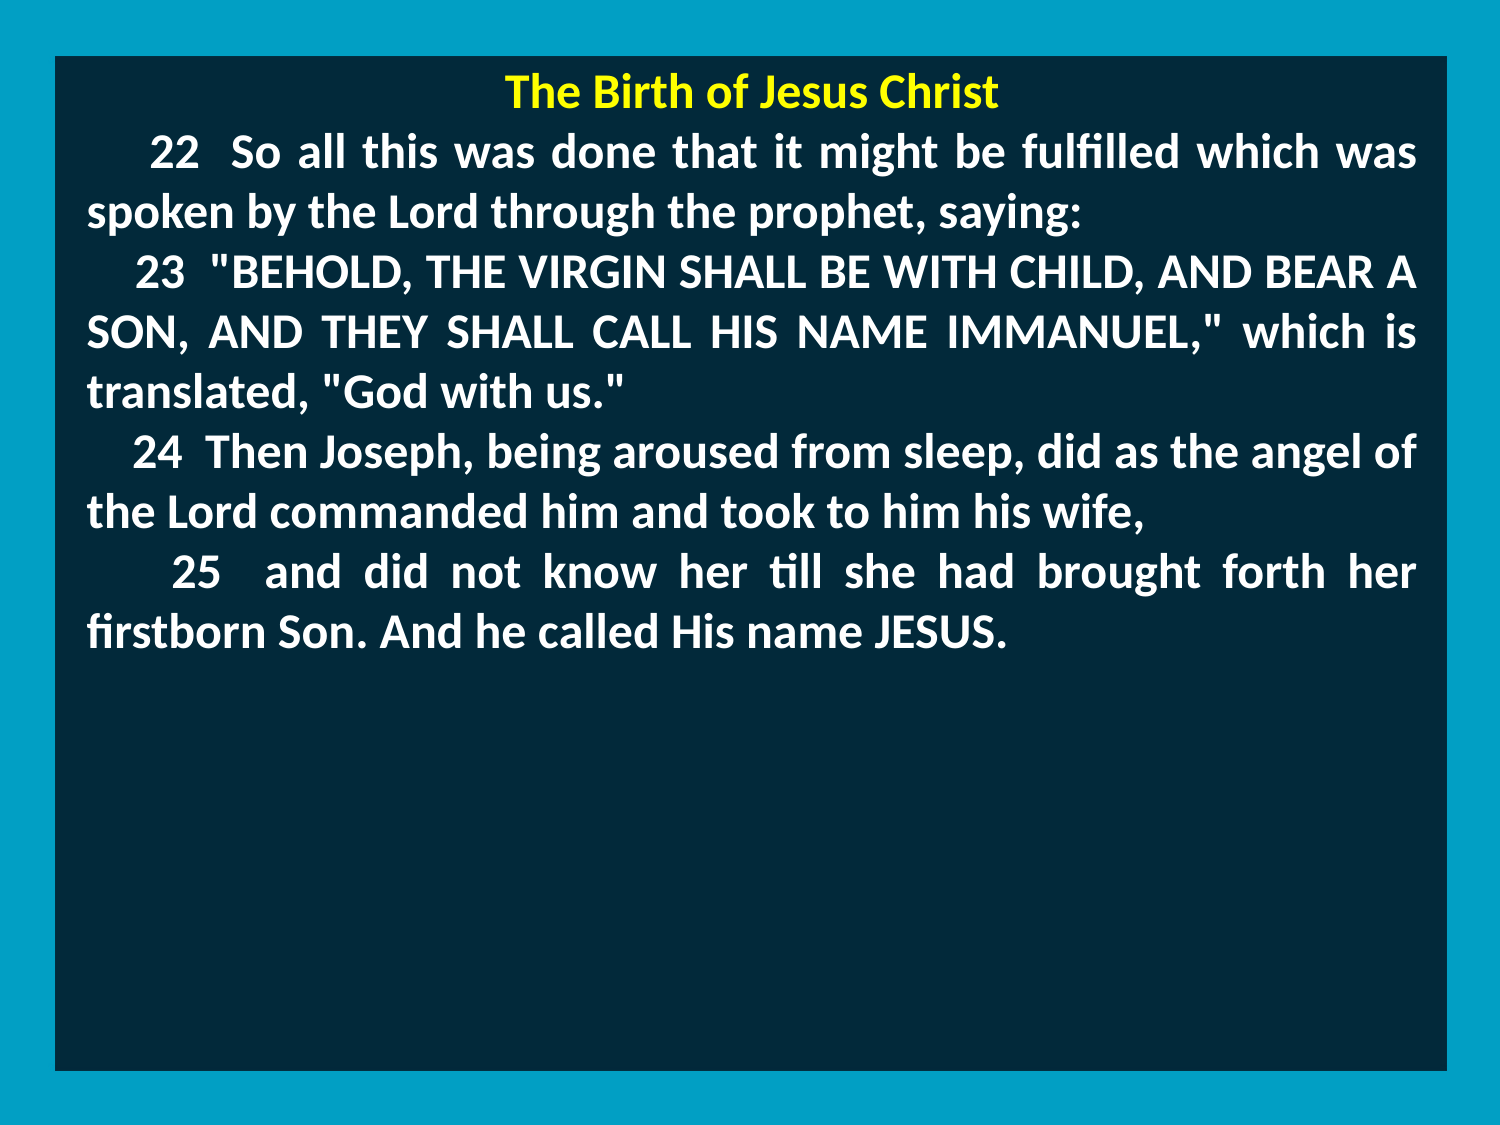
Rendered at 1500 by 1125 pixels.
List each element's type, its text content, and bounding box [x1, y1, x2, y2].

text_box The Birth of Jesus Christ 22 So all this was done that it might be fulfilled which was spoken by the Lord through the prophet, saying: 23 "BEHOLD, THE VIRGIN SHALL BE WITH CHILD, AND BEAR A SON, AND THEY SHALL CALL HIS NAME IMMANUEL," which is translated, "God with us." 24 Then Joseph, being aroused from sleep, did as the angel of the Lord commanded him and took to him his wife, 25 and did not know her till she had brought forth her firstborn Son. And he called His name JESUS. [71, 51, 1433, 667]
